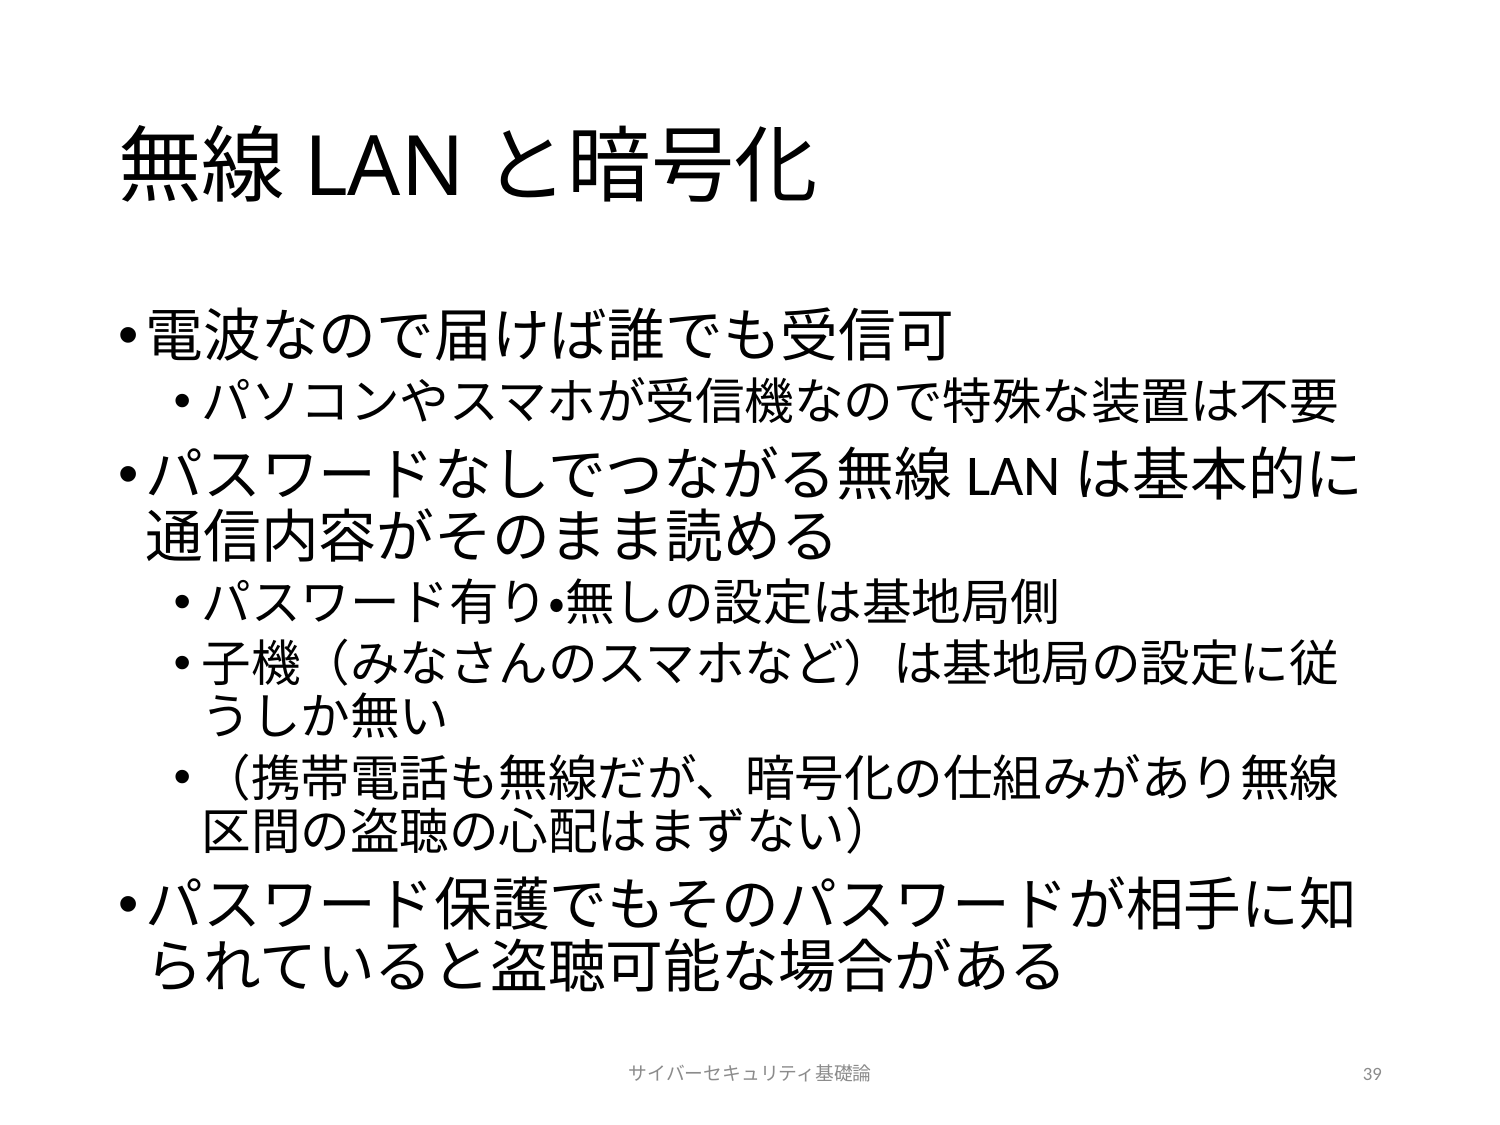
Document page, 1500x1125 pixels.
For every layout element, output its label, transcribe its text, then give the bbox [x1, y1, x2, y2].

footer サイバーセキュリティ基礎論 [496, 1042, 1004, 1103]
title 無線LANと暗号化 [103, 59, 1397, 278]
slide_number 39 [1059, 1042, 1397, 1103]
list 電波なので届けば誰でも受信可 パソコンやスマホが受信機なので特殊な装置は不要 パスワードなしでつながる無線LANは基本的に通信内容がそのまま読める パスワード有り・無しの設定は基地局側 子機（みなさんのスマホなど）は基地局の設定に従うしか無い （携帯電話も無線だが、暗号化の仕組みがあり無線区間の盗聴の心配はまずない） パスワード保護でもそのパスワードが相手に知られていると盗聴可能な場合がある [103, 299, 1397, 1014]
